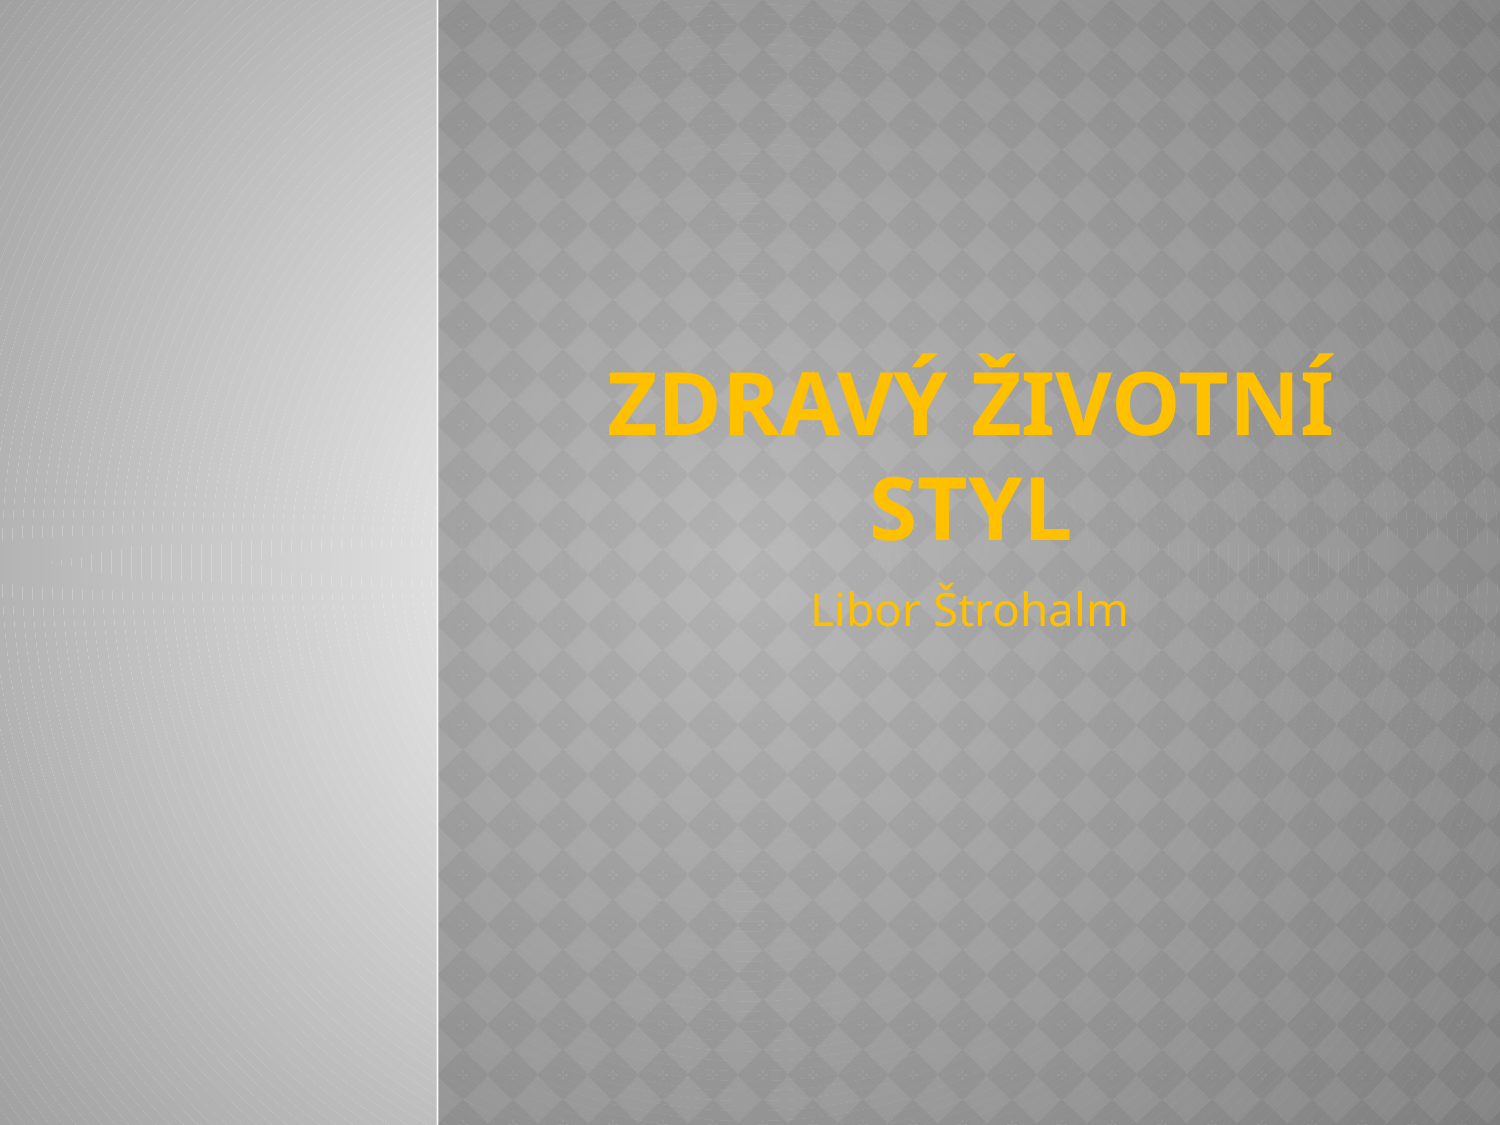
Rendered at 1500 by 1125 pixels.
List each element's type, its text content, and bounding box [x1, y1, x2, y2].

title Zdravý životní styl [552, 87, 1390, 558]
subtitle Libor Štrohalm [550, 580, 1390, 762]
